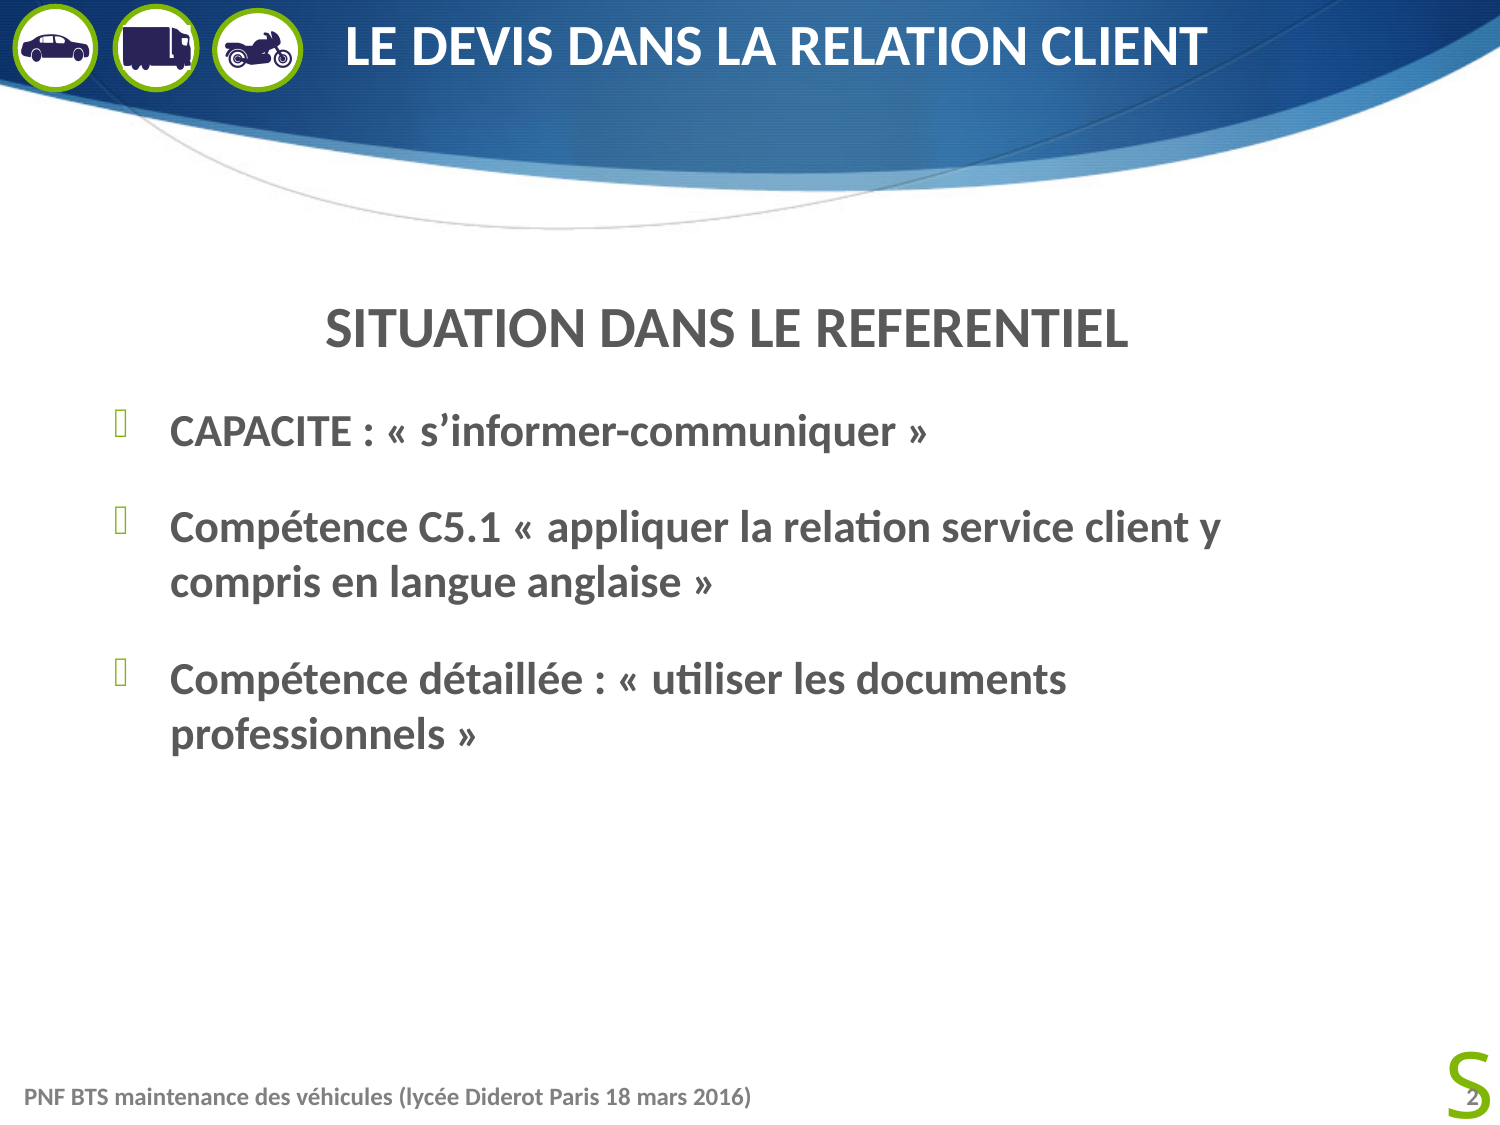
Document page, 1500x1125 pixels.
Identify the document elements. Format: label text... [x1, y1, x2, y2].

picture [0, 0, 1500, 1125]
title LE DEVIS DANS LA RELATION CLIENT [330, 0, 1445, 138]
list SITUATION DANS LE REFERENTIEL CAPACITE : « s’informer-communiquer » Compétence C5.1 « appliquer la relation service client y compris en langue anglaise » Compétence détaillée : « utiliser les documents professionnels » [98, 281, 1356, 818]
